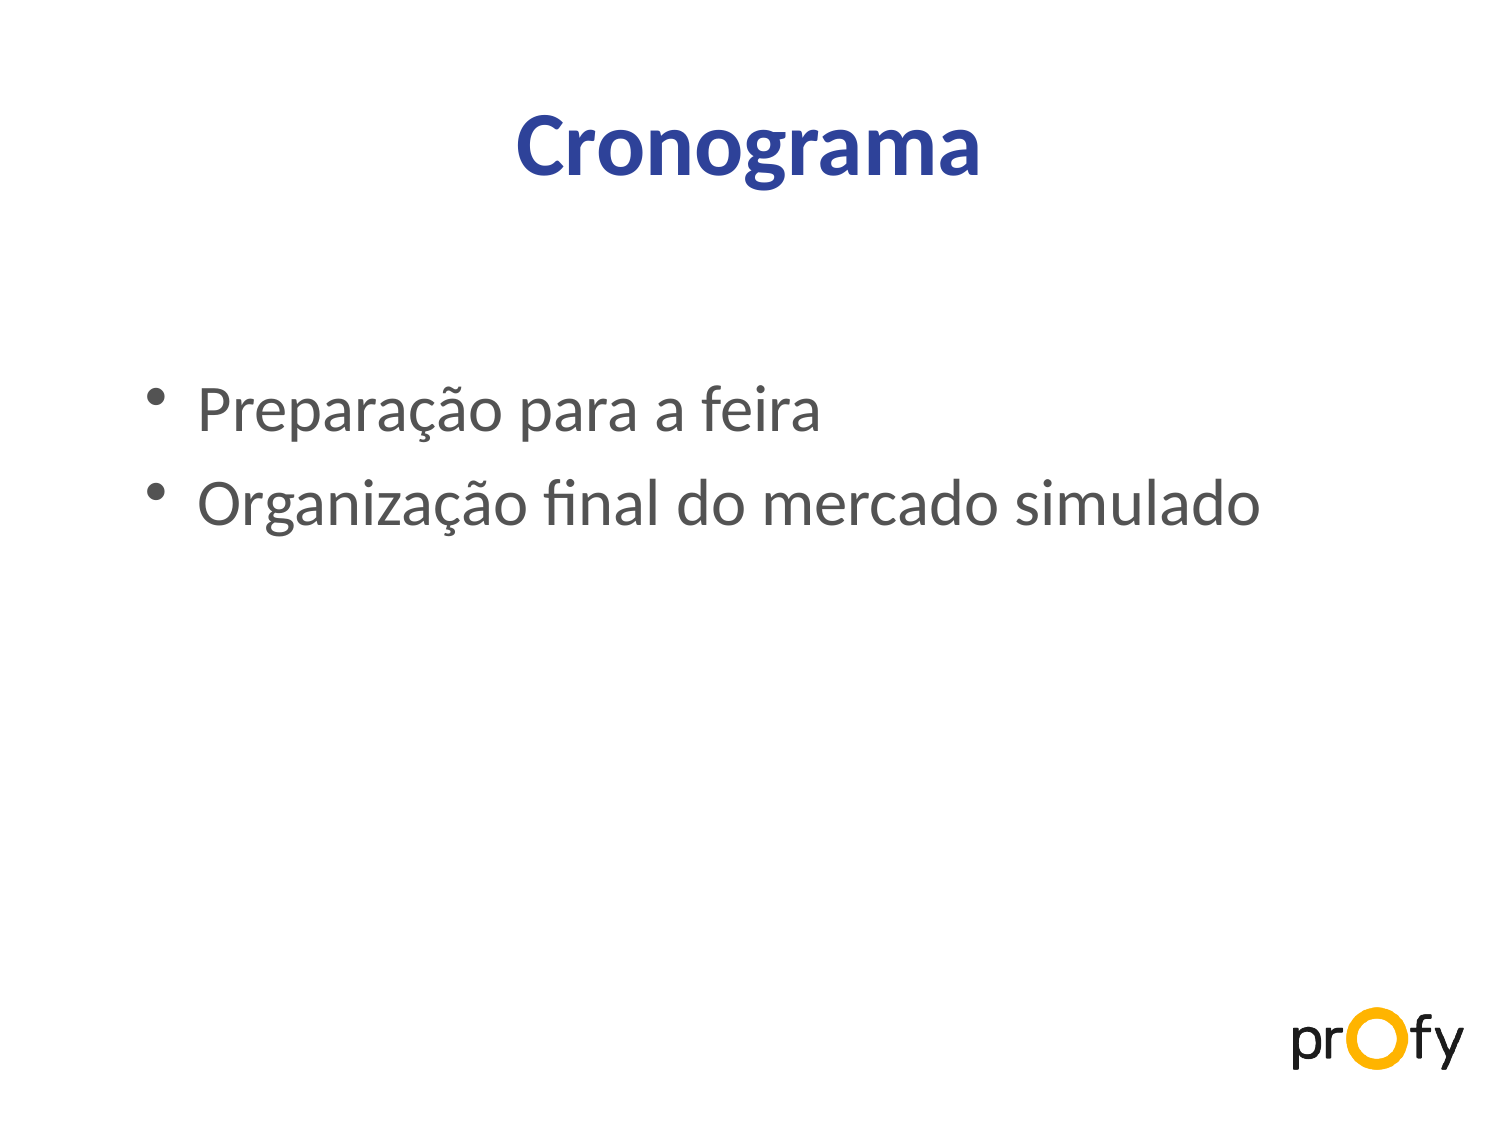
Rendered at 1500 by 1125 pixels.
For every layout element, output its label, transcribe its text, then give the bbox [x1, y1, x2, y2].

title Cronograma [74, 44, 1426, 234]
picture [1293, 1007, 1464, 1070]
list Preparação para a feira Organização final do mercado simulado [74, 261, 1426, 1006]
